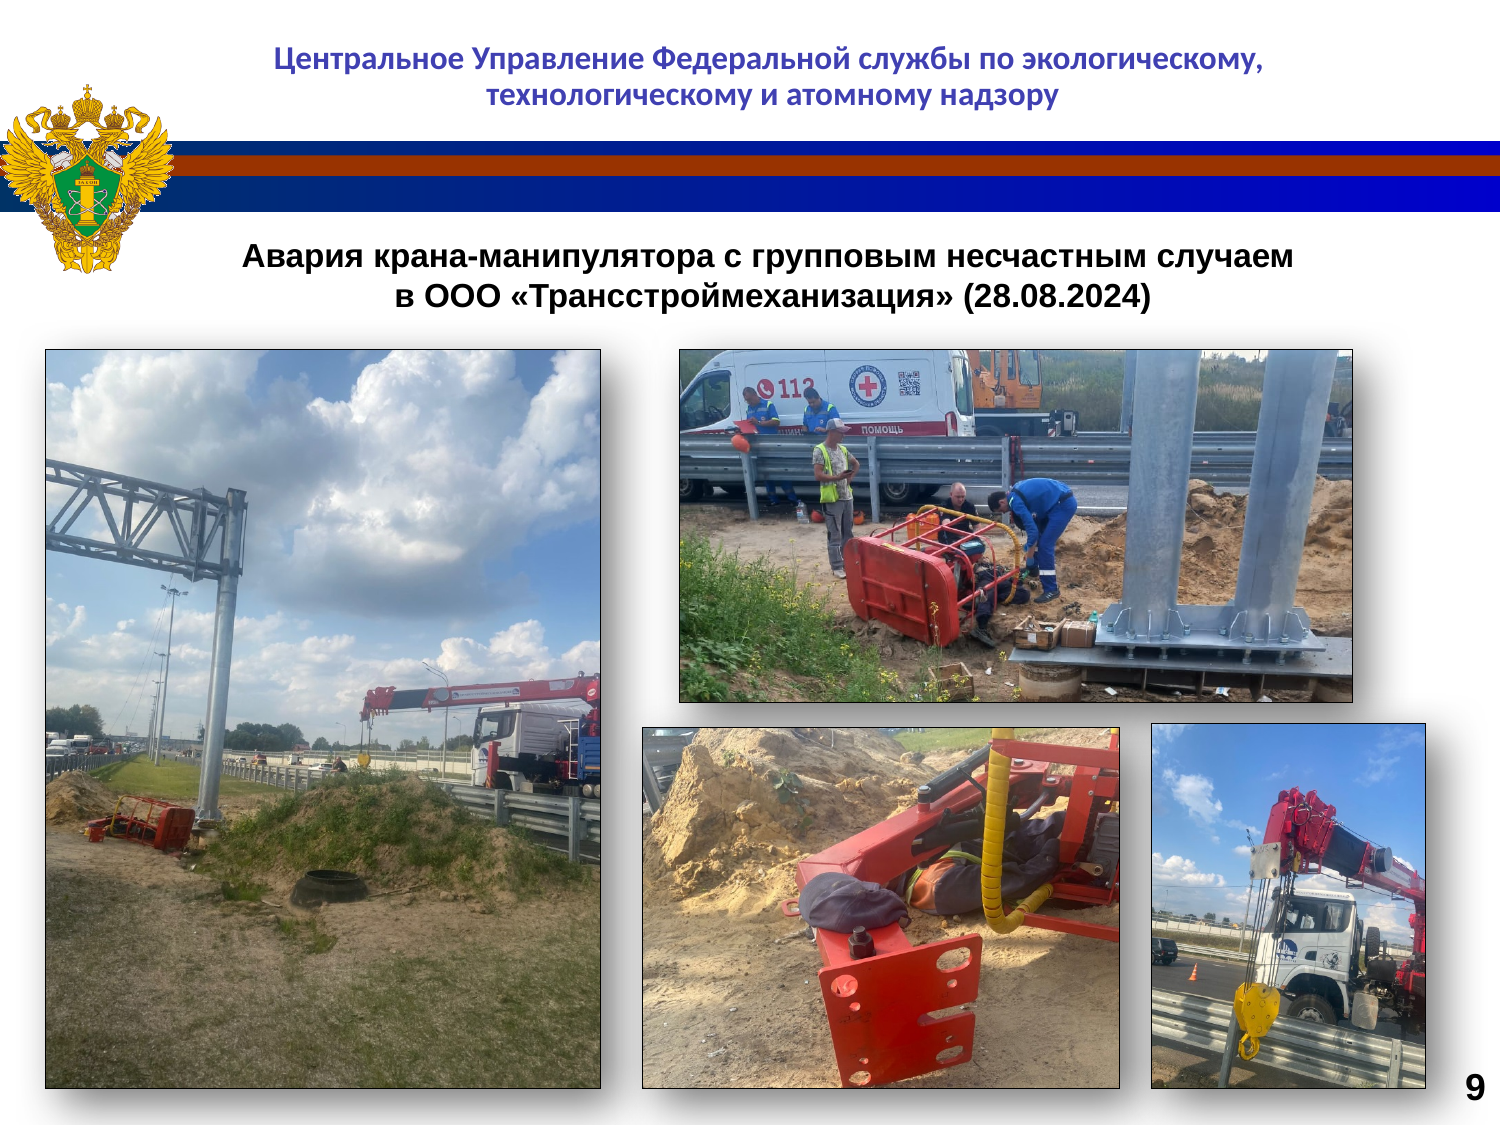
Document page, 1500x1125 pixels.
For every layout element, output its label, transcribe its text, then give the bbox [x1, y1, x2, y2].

picture [45, 349, 601, 1090]
picture [1151, 722, 1427, 1090]
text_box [0, 84, 1500, 274]
text_box 9 [1466, 1055, 1488, 1109]
text_box Авария крана-манипулятора с групповым несчастным случаем в ООО «Трансстроймеханизация» (28.08.2024) [94, 282, 1453, 352]
picture [678, 349, 1353, 704]
text_box Центральное Управление Федеральной службы по экологическому, технологическому и атомному надзору [135, 31, 1411, 82]
picture [641, 726, 1121, 1090]
